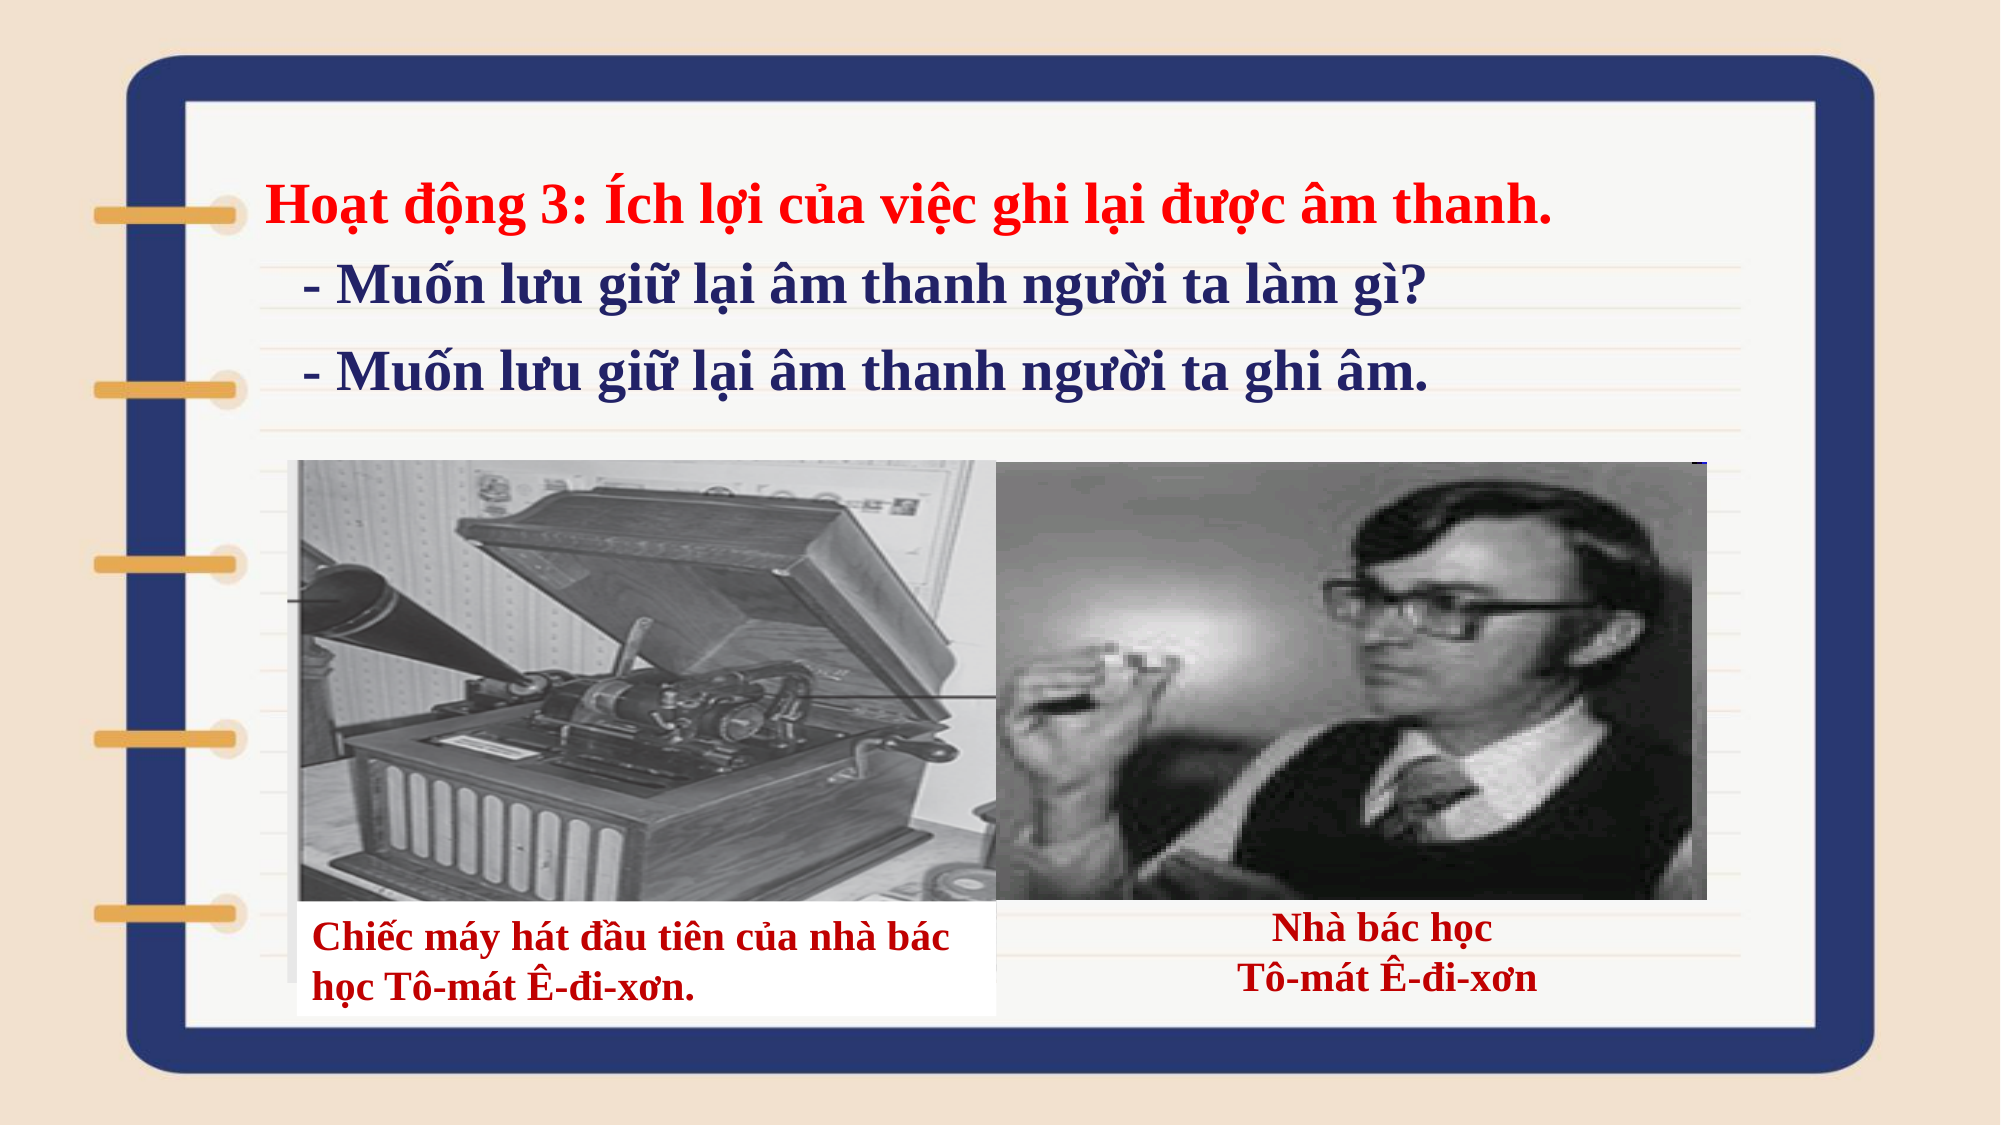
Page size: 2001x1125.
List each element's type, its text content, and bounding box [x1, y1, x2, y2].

picture [0, 0, 2001, 1125]
text_box Hoạt động 3: Ích lợi của việc ghi lại được âm thanh. [250, 99, 1970, 300]
text_box - Muốn lưu giữ lại âm thanh người ta làm gì? [288, 237, 1777, 323]
text_box - Muốn lưu giữ lại âm thanh người ta ghi âm. [287, 324, 1752, 410]
text_box Chiếc máy hát đầu tiên của nhà bác học Tô-mát Ê-đi-xơn. [296, 989, 997, 1017]
text_box Nhà bác học Tô-mát Ê-đi-xơn [1062, 892, 1713, 1007]
